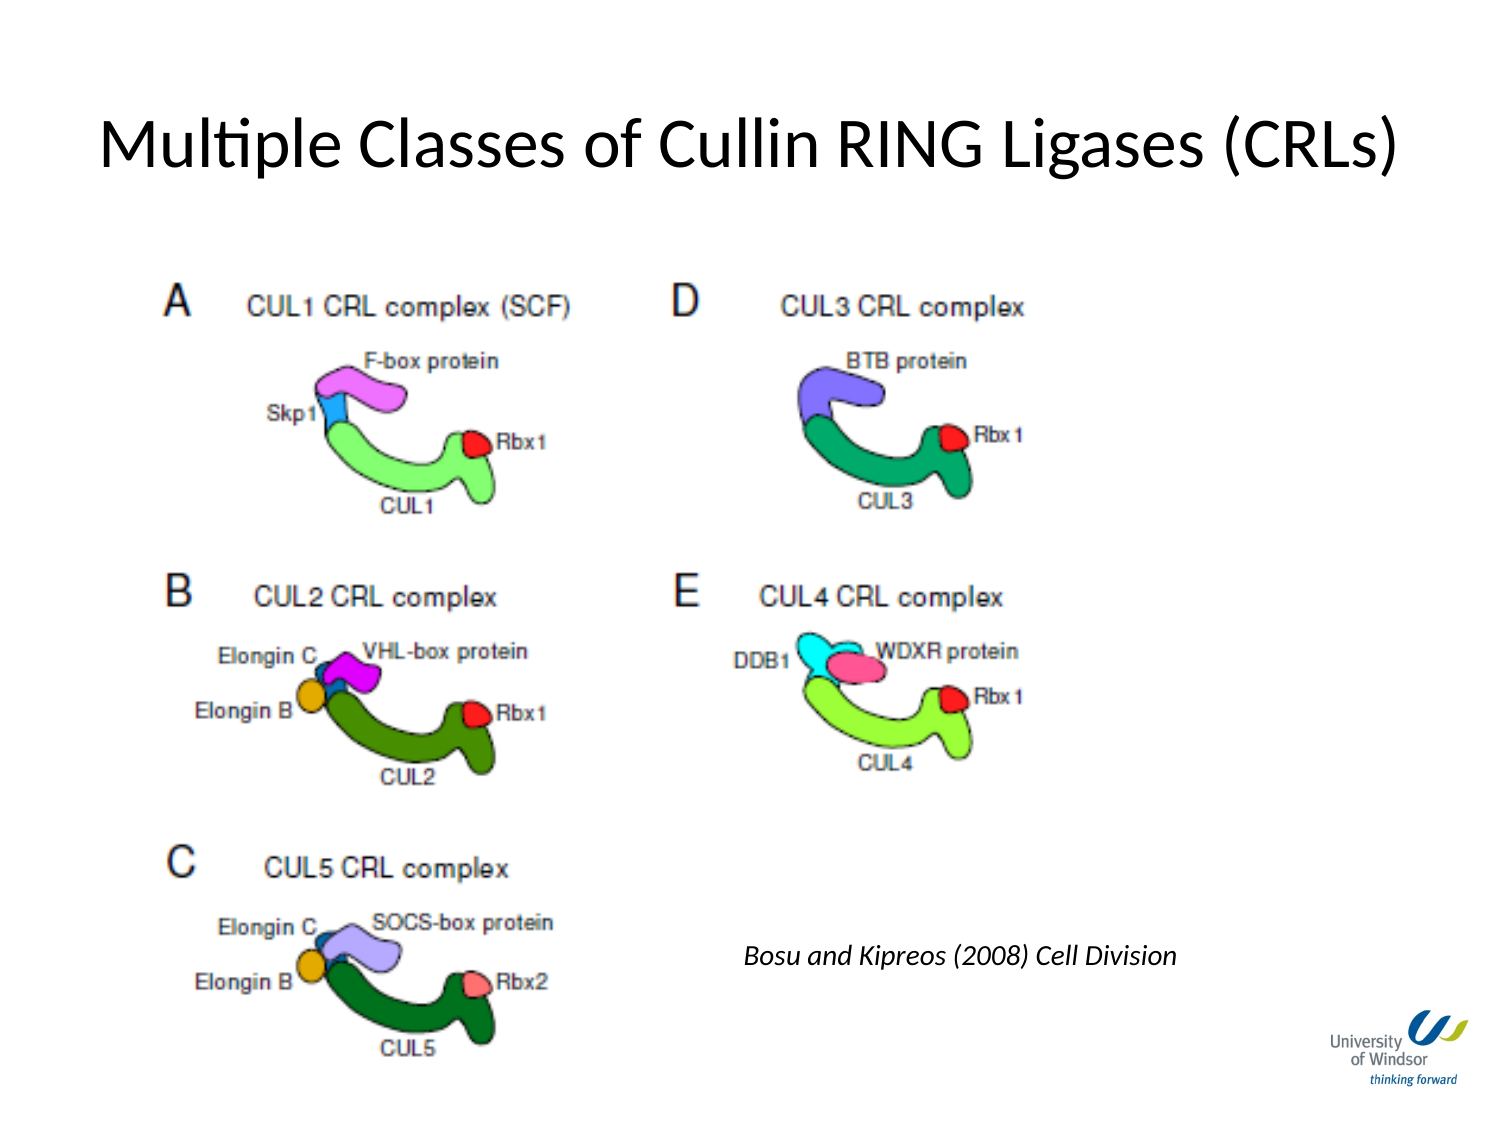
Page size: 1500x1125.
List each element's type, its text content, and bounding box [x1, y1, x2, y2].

picture [1328, 1008, 1471, 1088]
text_box Bosu and Kipreos (2008) Cell Division [1074, 928, 1193, 979]
title Multiple Classes of Cullin RING Ligases (CRLs) [75, 45, 1425, 233]
picture [134, 255, 1070, 1083]
